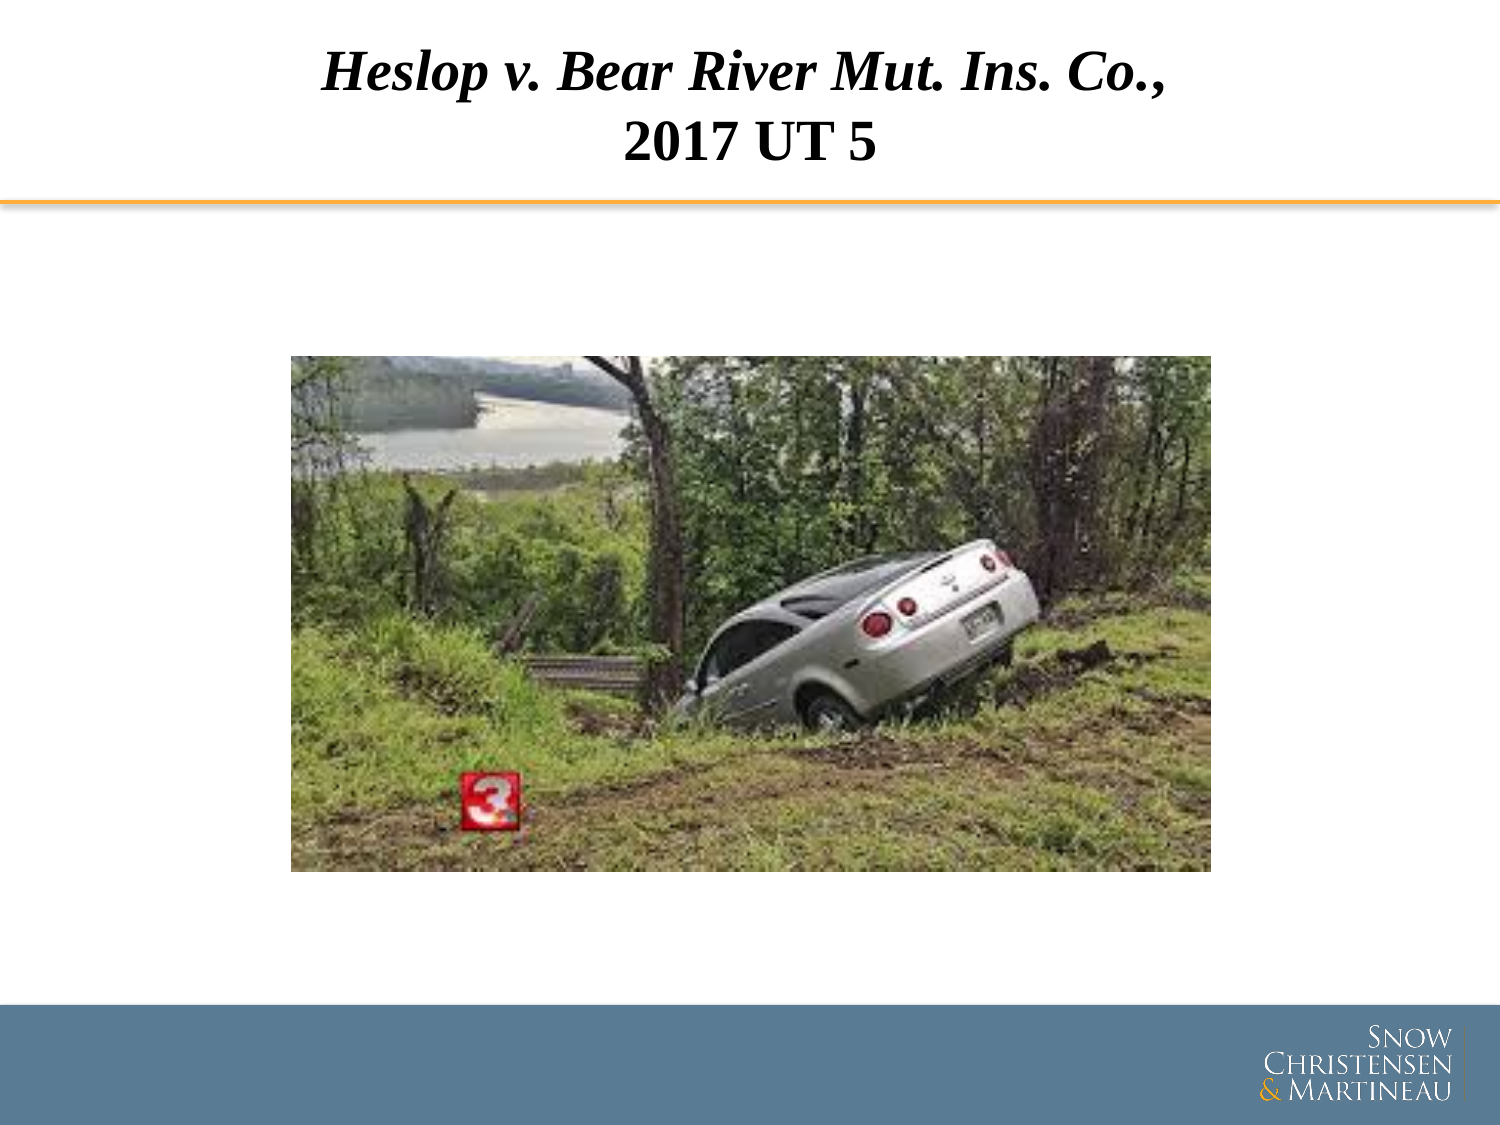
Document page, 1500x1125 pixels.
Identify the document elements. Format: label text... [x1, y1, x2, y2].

picture [291, 356, 1211, 872]
title Heslop v. Bear River Mut. Ins. Co., 2017 UT 5 [21, 23, 1481, 181]
